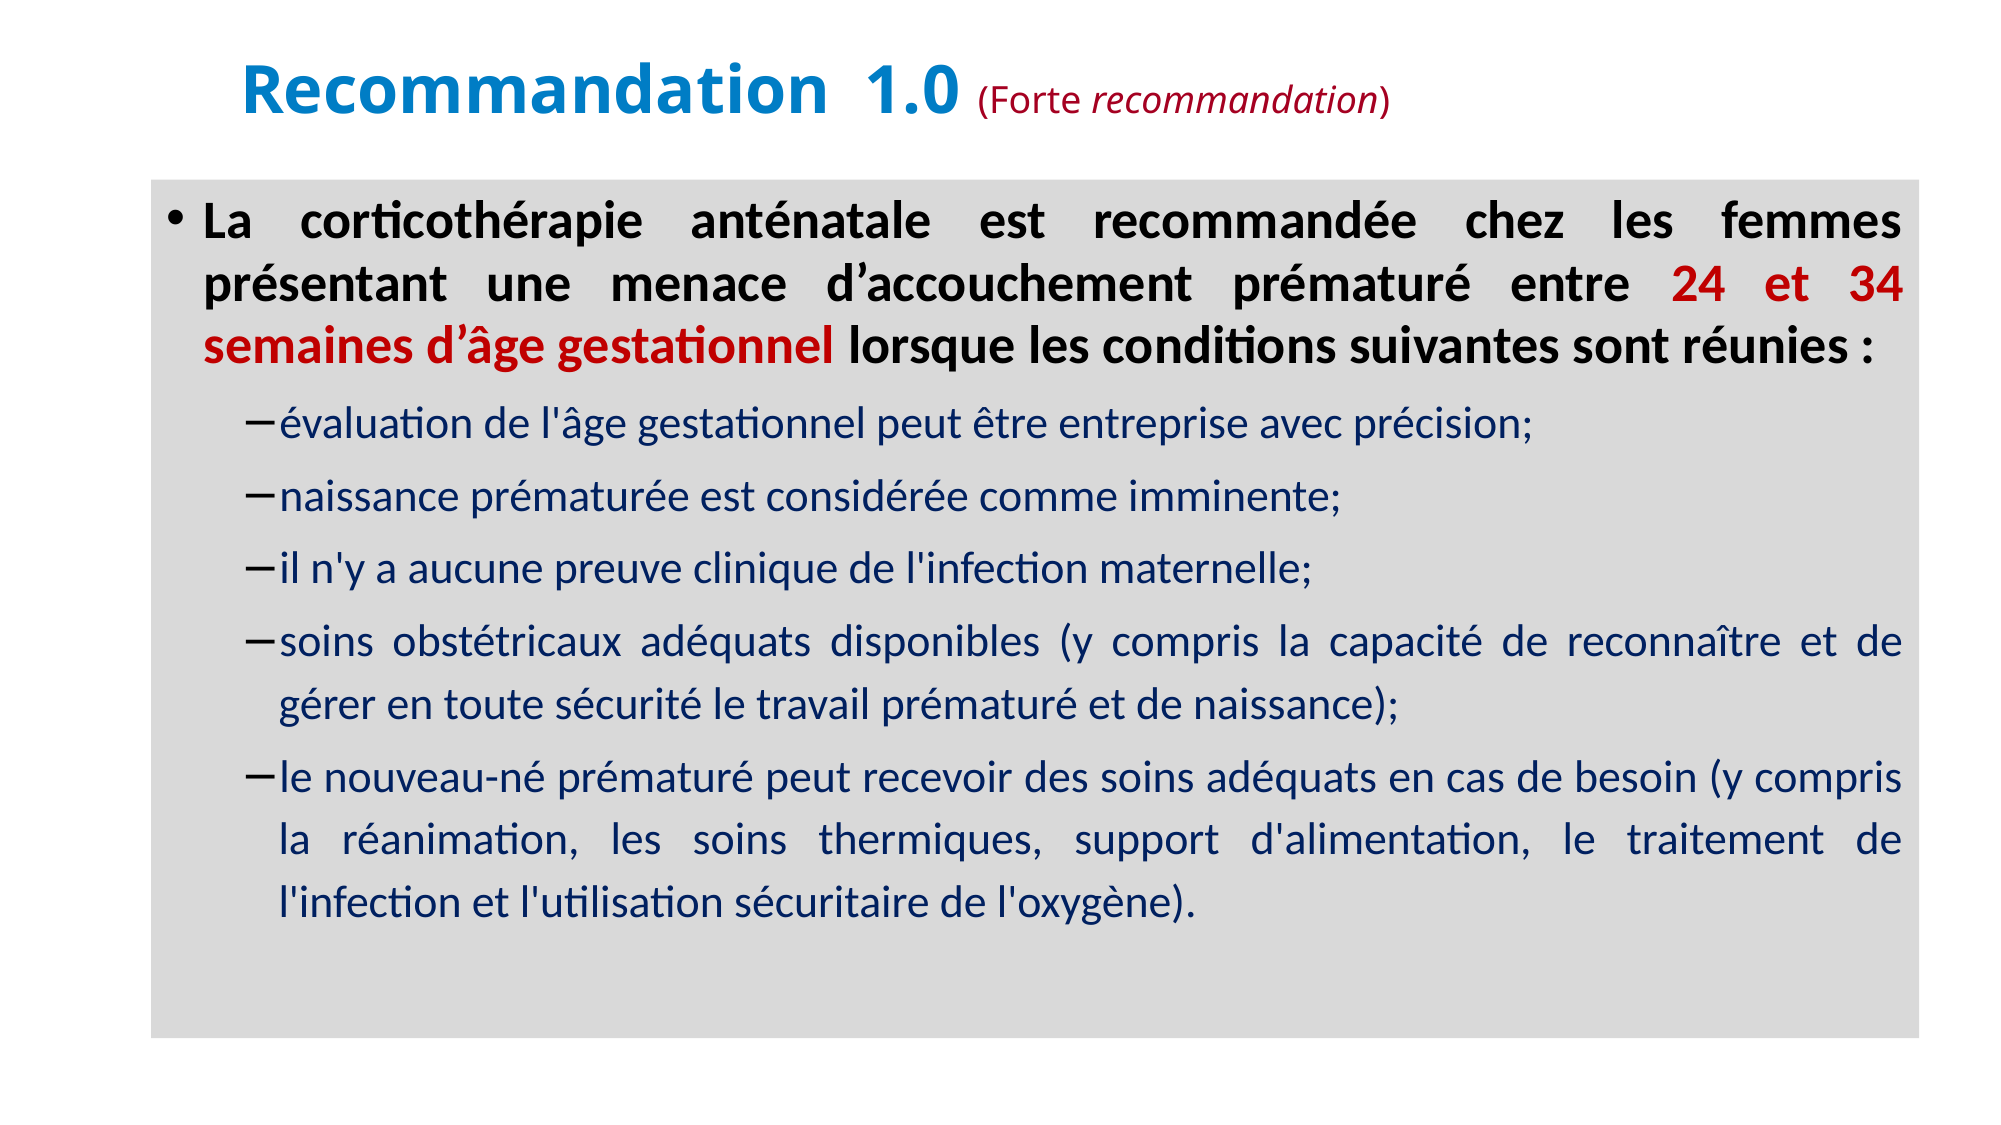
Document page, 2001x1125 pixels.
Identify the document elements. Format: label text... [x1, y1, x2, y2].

list La corticothérapie anténatale est recommandée chez les femmes présentant une menace d’accouchement prématuré entre 24 et 34 semaines d’âge gestationnel lorsque les conditions suivantes sont réunies : évaluation de l'âge gestationnel peut être entreprise avec précision; naissance prématurée est considérée comme imminente; il n'y a aucune preuve clinique de l'infection maternelle; soins obstétricaux adéquats disponibles (y compris la capacité de reconnaître et de gérer en toute sécurité le travail prématuré et de naissance); le nouveau-né prématuré peut recevoir des soins adéquats en cas de besoin (y compris la réanimation, les soins thermiques, support d'alimentation, le traitement de l'infection et l'utilisation sécuritaire de l'oxygène). [151, 179, 1920, 1039]
title Recommandation 1.0 (Forte recommandation) [225, 27, 1846, 146]
